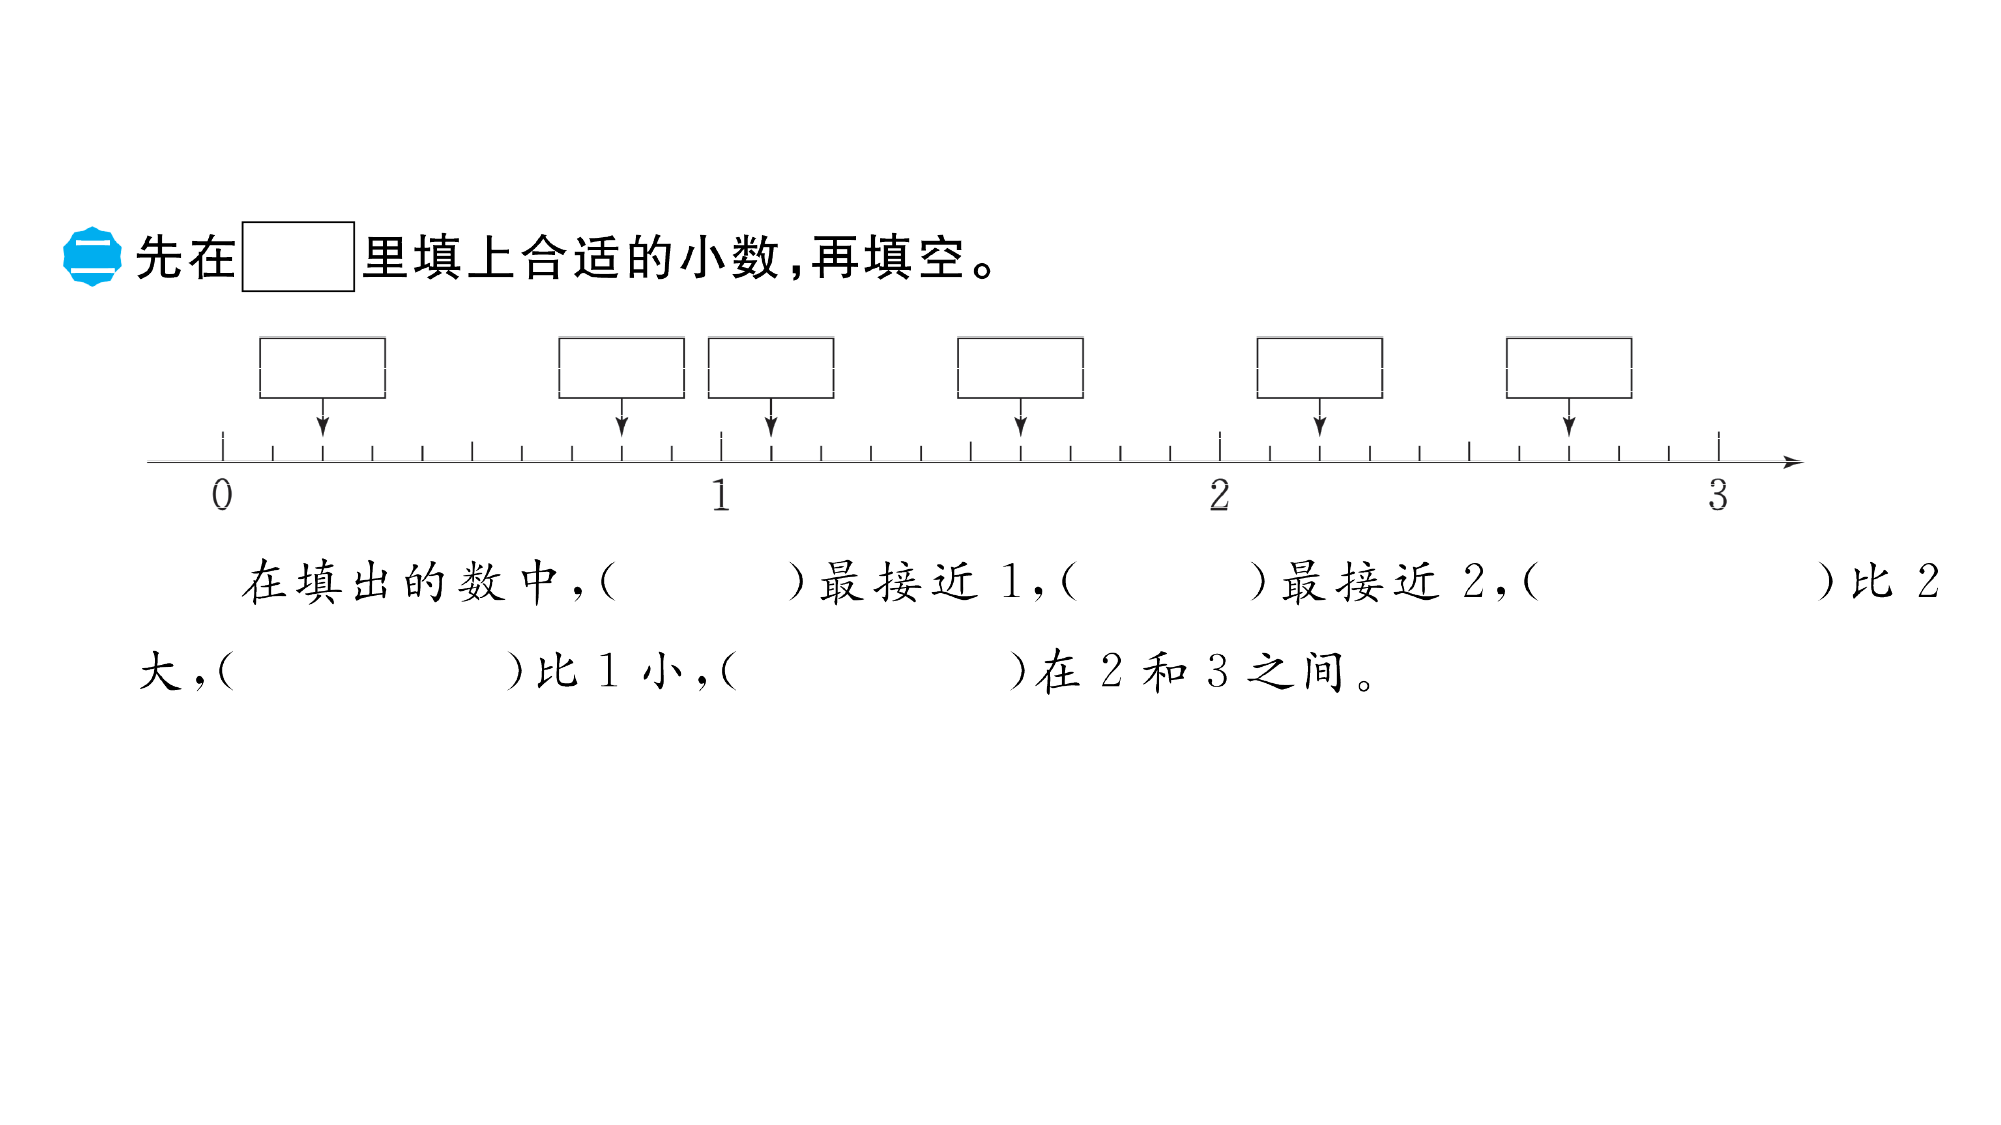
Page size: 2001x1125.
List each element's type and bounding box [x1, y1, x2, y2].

picture [58, 200, 1949, 719]
